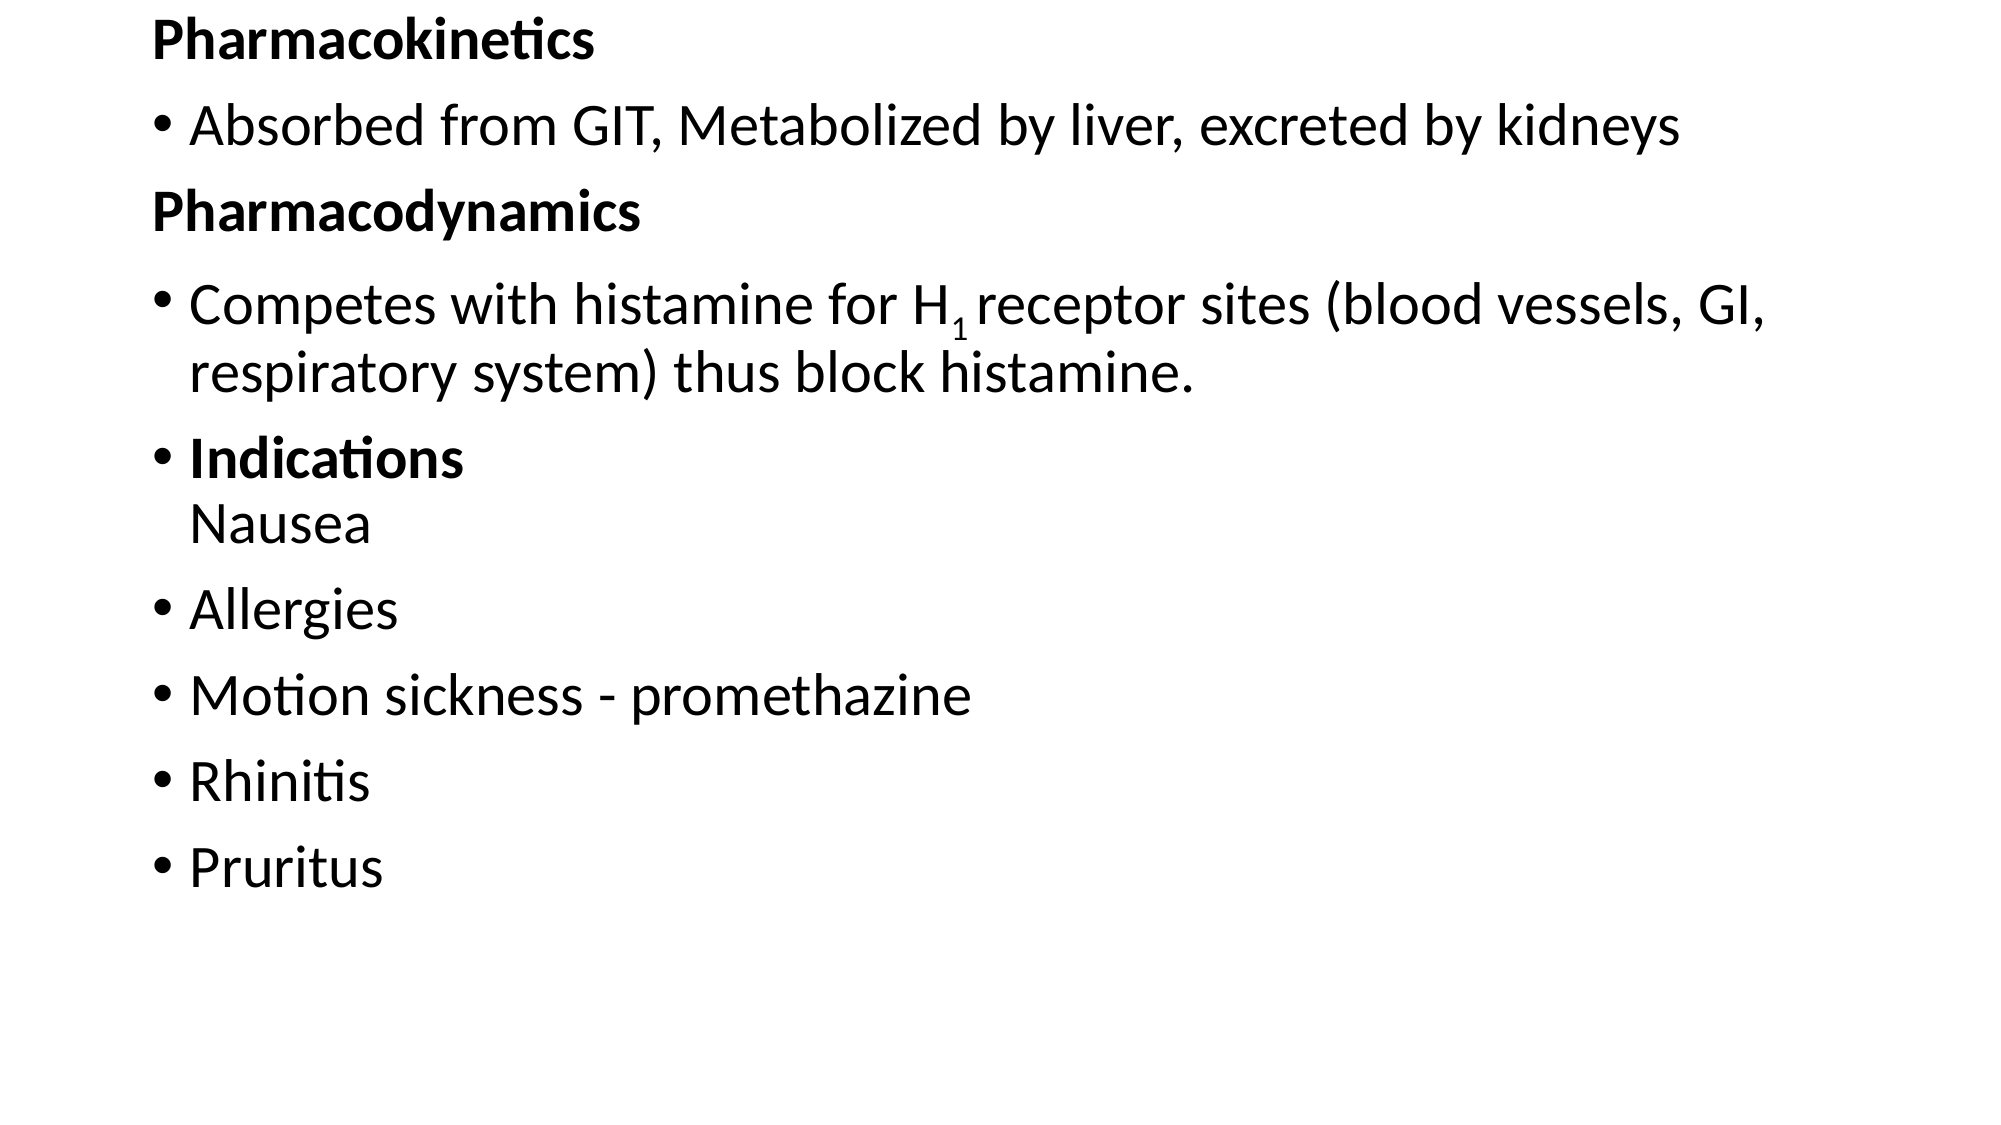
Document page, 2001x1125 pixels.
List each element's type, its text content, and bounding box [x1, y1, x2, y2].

list Pharmacokinetics Absorbed from GIT, Metabolized by liver, excreted by kidneys Pharmacodynamics Competes with histamine for H1 receptor sites (blood vessels, GI, respiratory system) thus block histamine. Indications Nausea Allergies Motion sickness - promethazine Rhinitis Pruritus [137, 0, 1863, 1068]
